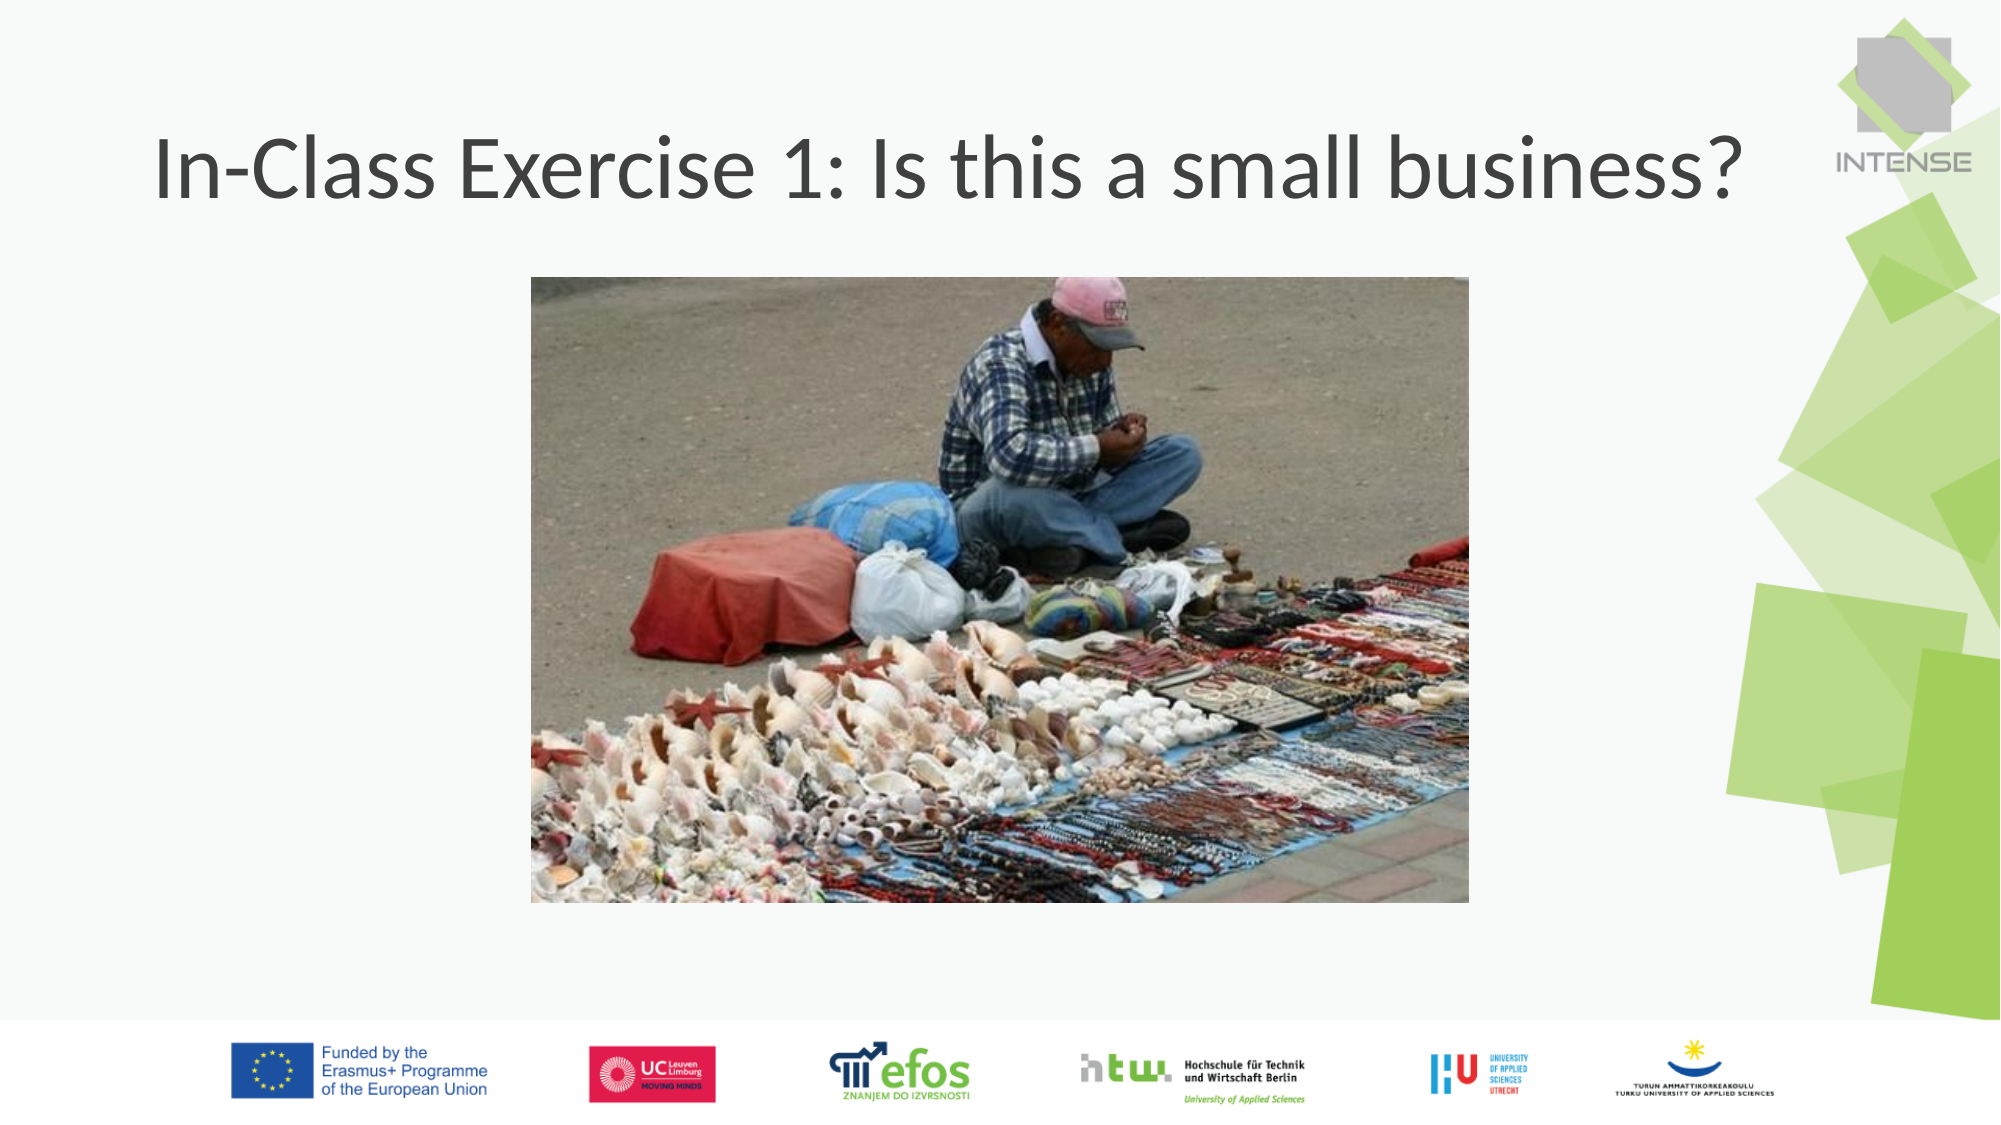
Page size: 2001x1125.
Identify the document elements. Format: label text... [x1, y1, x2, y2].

picture [0, 0, 2000, 1125]
title In-Class Exercise 1: Is this a small business? [137, 59, 1863, 278]
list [531, 277, 1469, 903]
